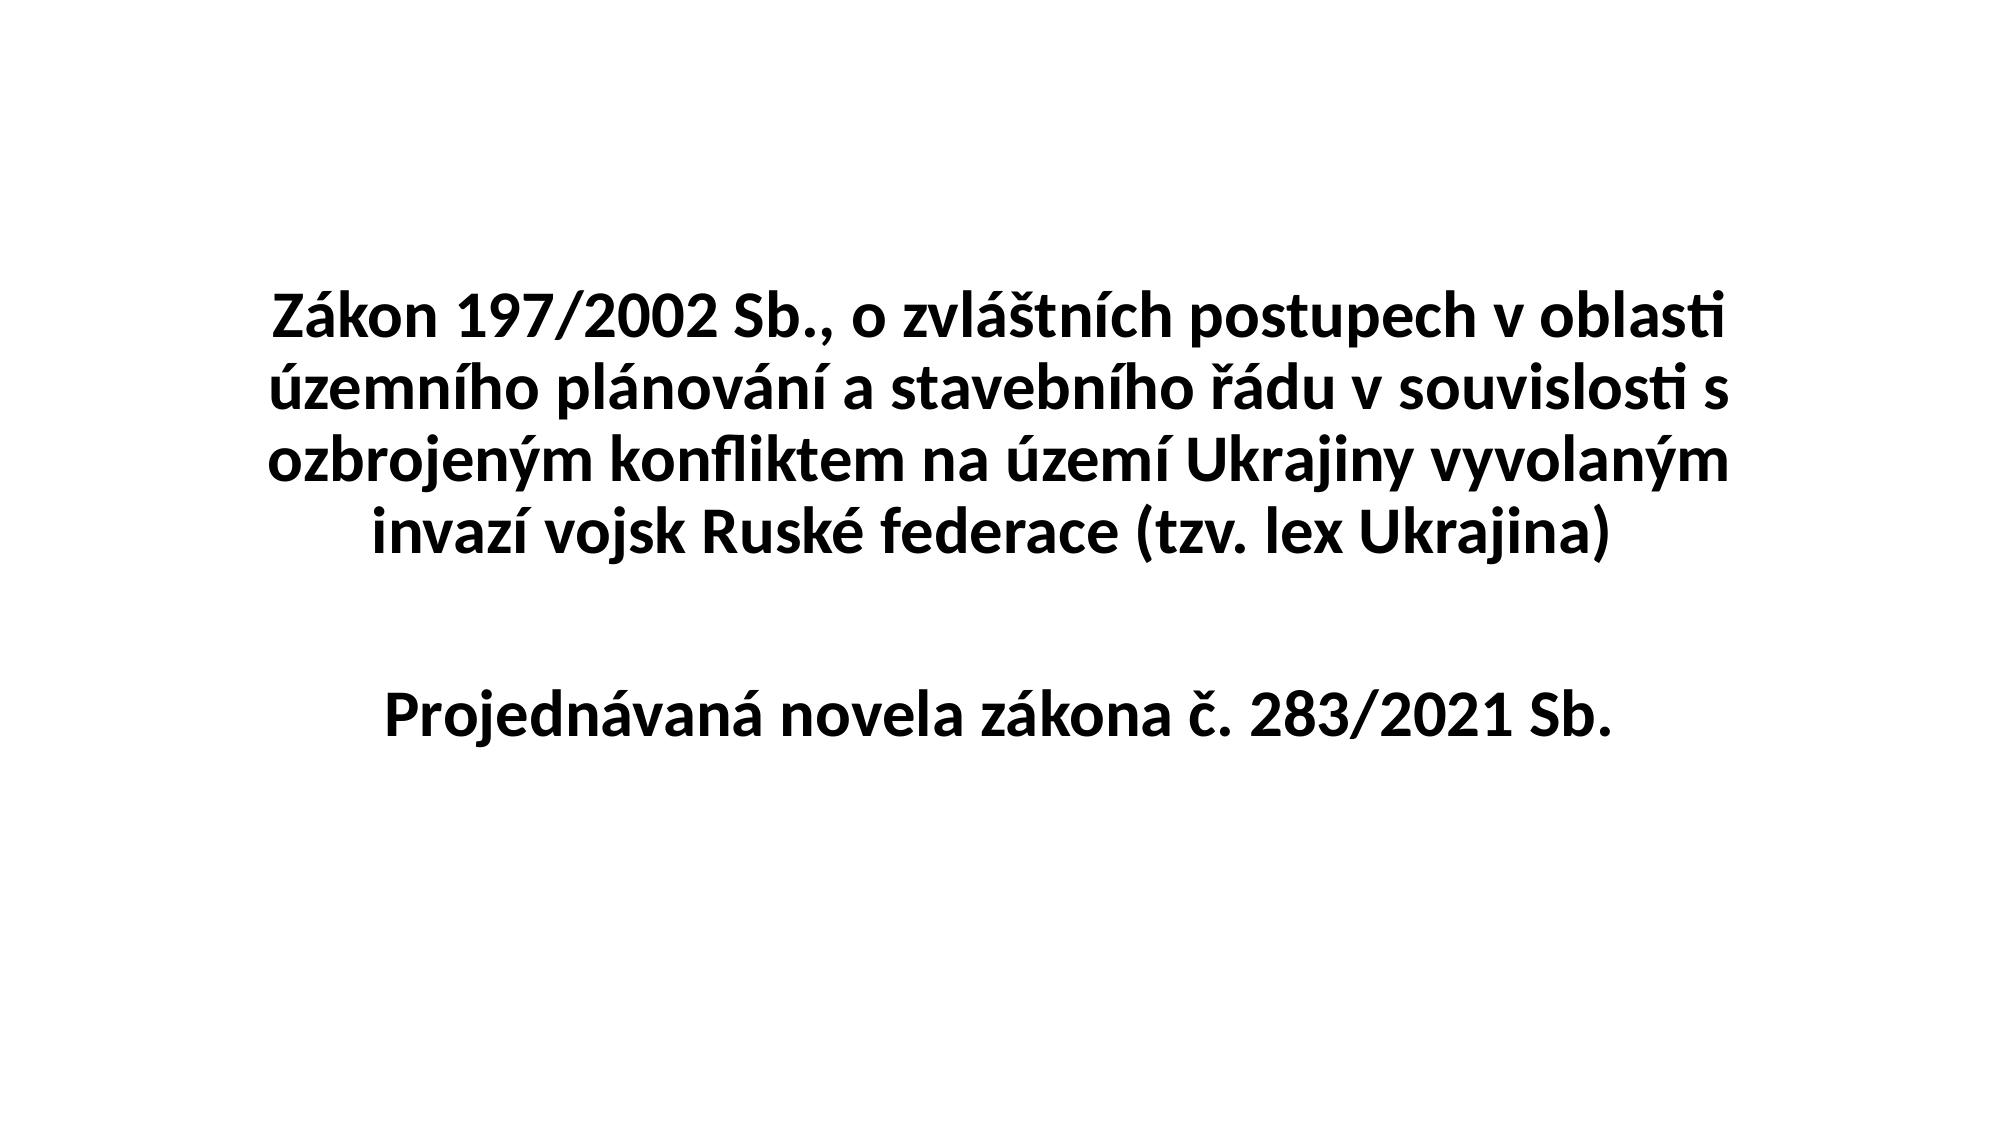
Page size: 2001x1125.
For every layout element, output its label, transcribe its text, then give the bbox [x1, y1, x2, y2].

subtitle Projednávaná novela zákona č. 283/2021 Sb. [249, 590, 1750, 863]
title Zákon 197/2002 Sb., o zvláštních postupech v oblasti územního plánování a stavebního řádu v souvislosti s ozbrojeným konfliktem na území Ukrajiny vyvolaným invazí vojsk Ruské federace (tzv. lex Ukrajina) [249, 184, 1750, 576]
